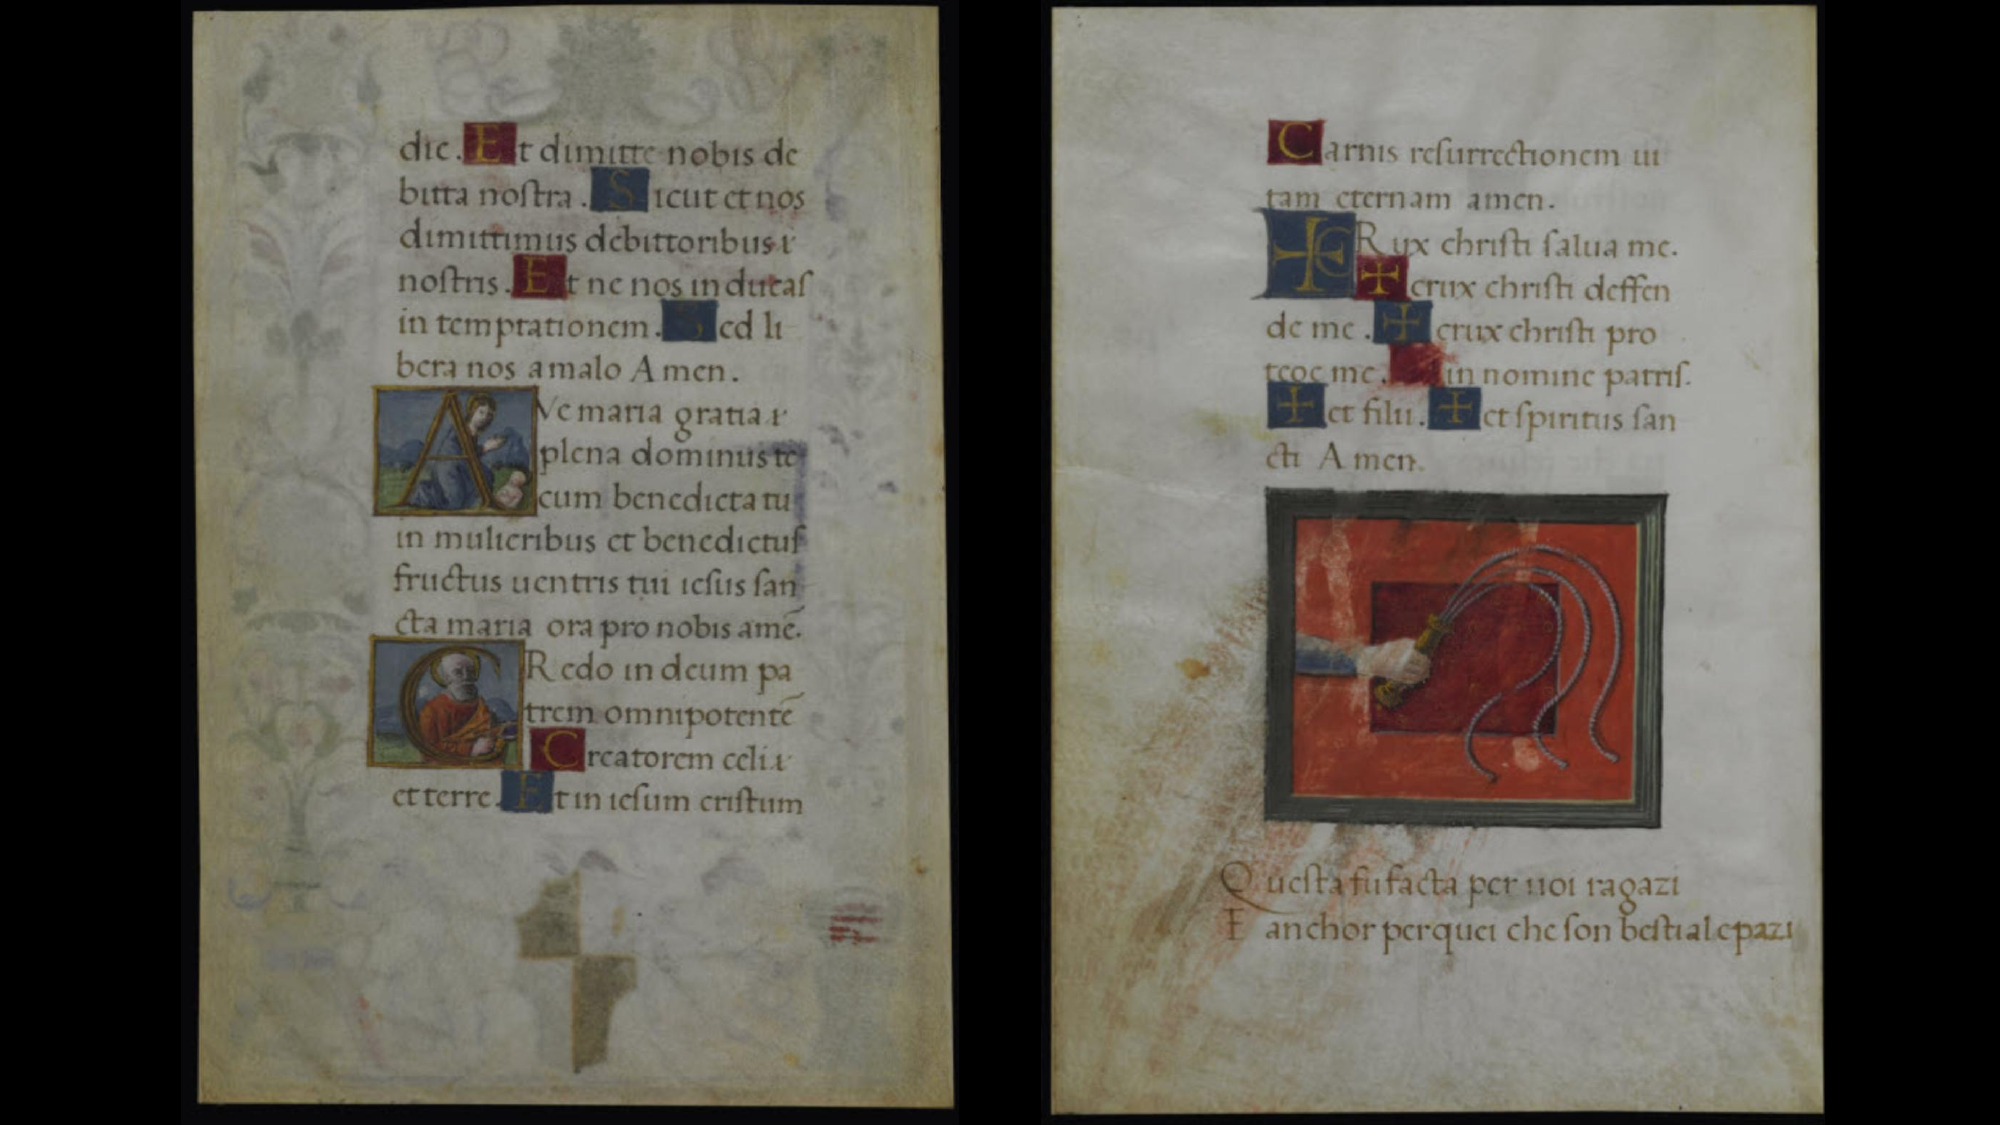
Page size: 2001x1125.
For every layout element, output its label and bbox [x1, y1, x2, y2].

picture [180, 0, 959, 1125]
picture [1041, 0, 1825, 1125]
